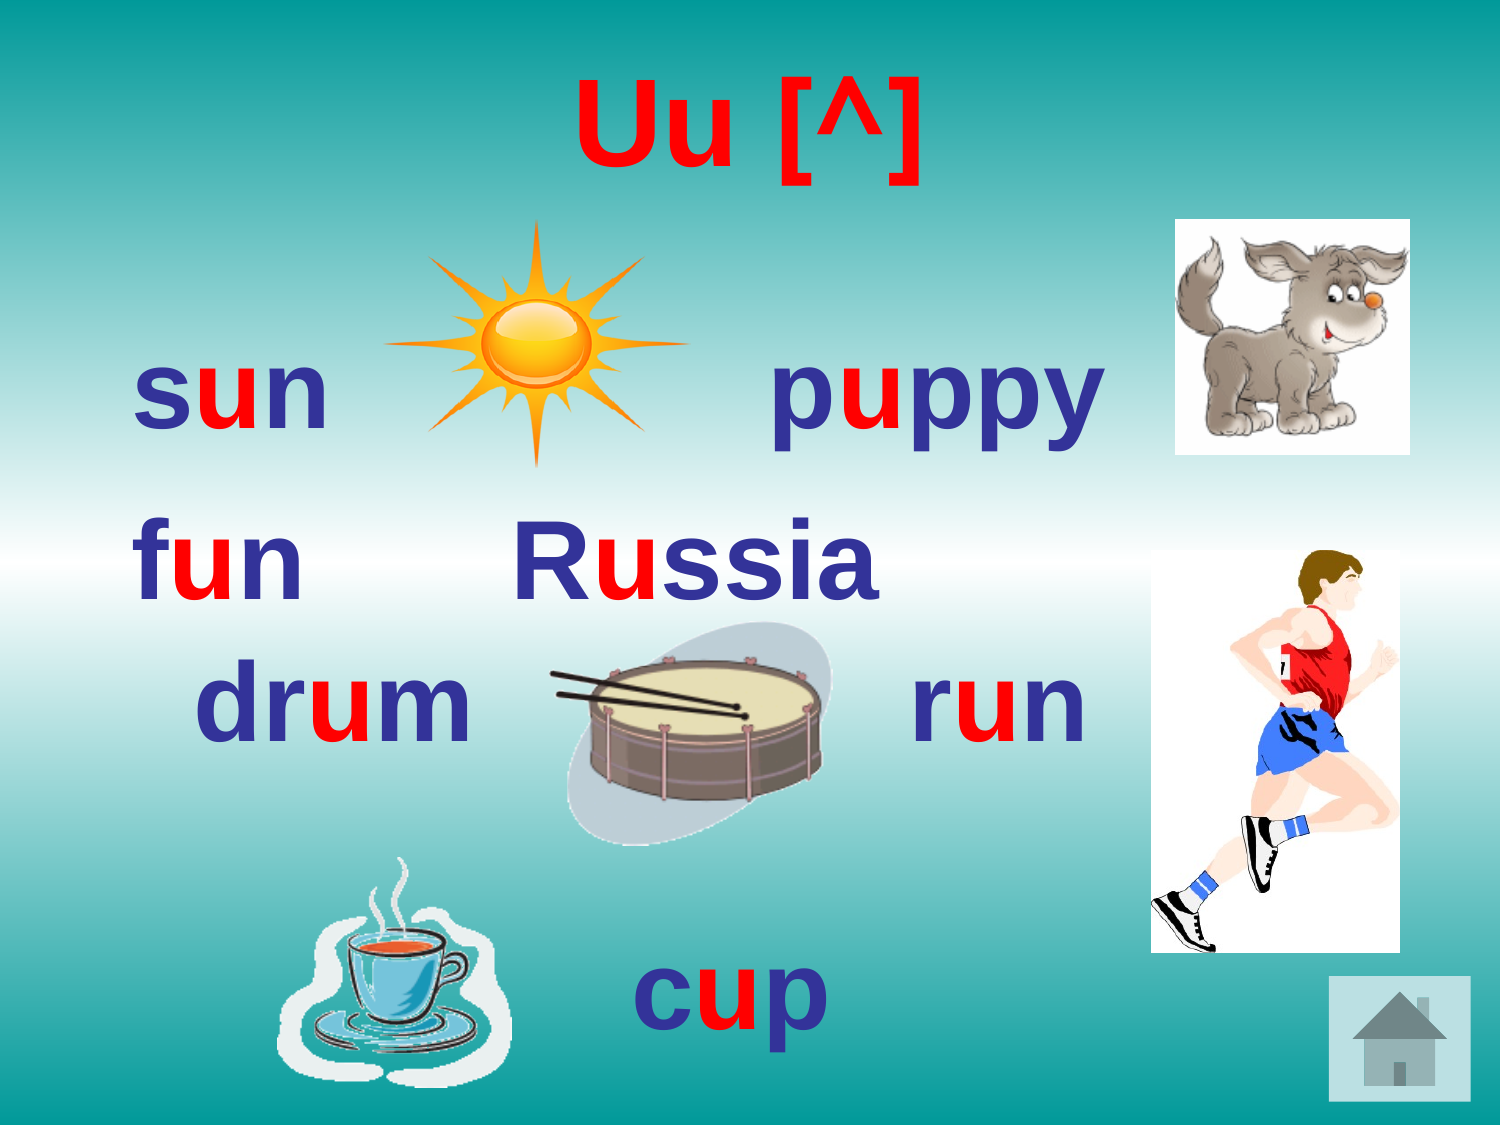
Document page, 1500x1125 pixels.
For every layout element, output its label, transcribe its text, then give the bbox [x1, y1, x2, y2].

picture [1174, 219, 1410, 455]
picture [548, 621, 833, 847]
picture [277, 857, 513, 1088]
picture [383, 219, 692, 469]
list sun puppy fun Russia drum run cup [40, 136, 1428, 1095]
title Uu [^] [74, 0, 1426, 136]
text_box [1328, 976, 1471, 1102]
picture [1151, 550, 1401, 953]
